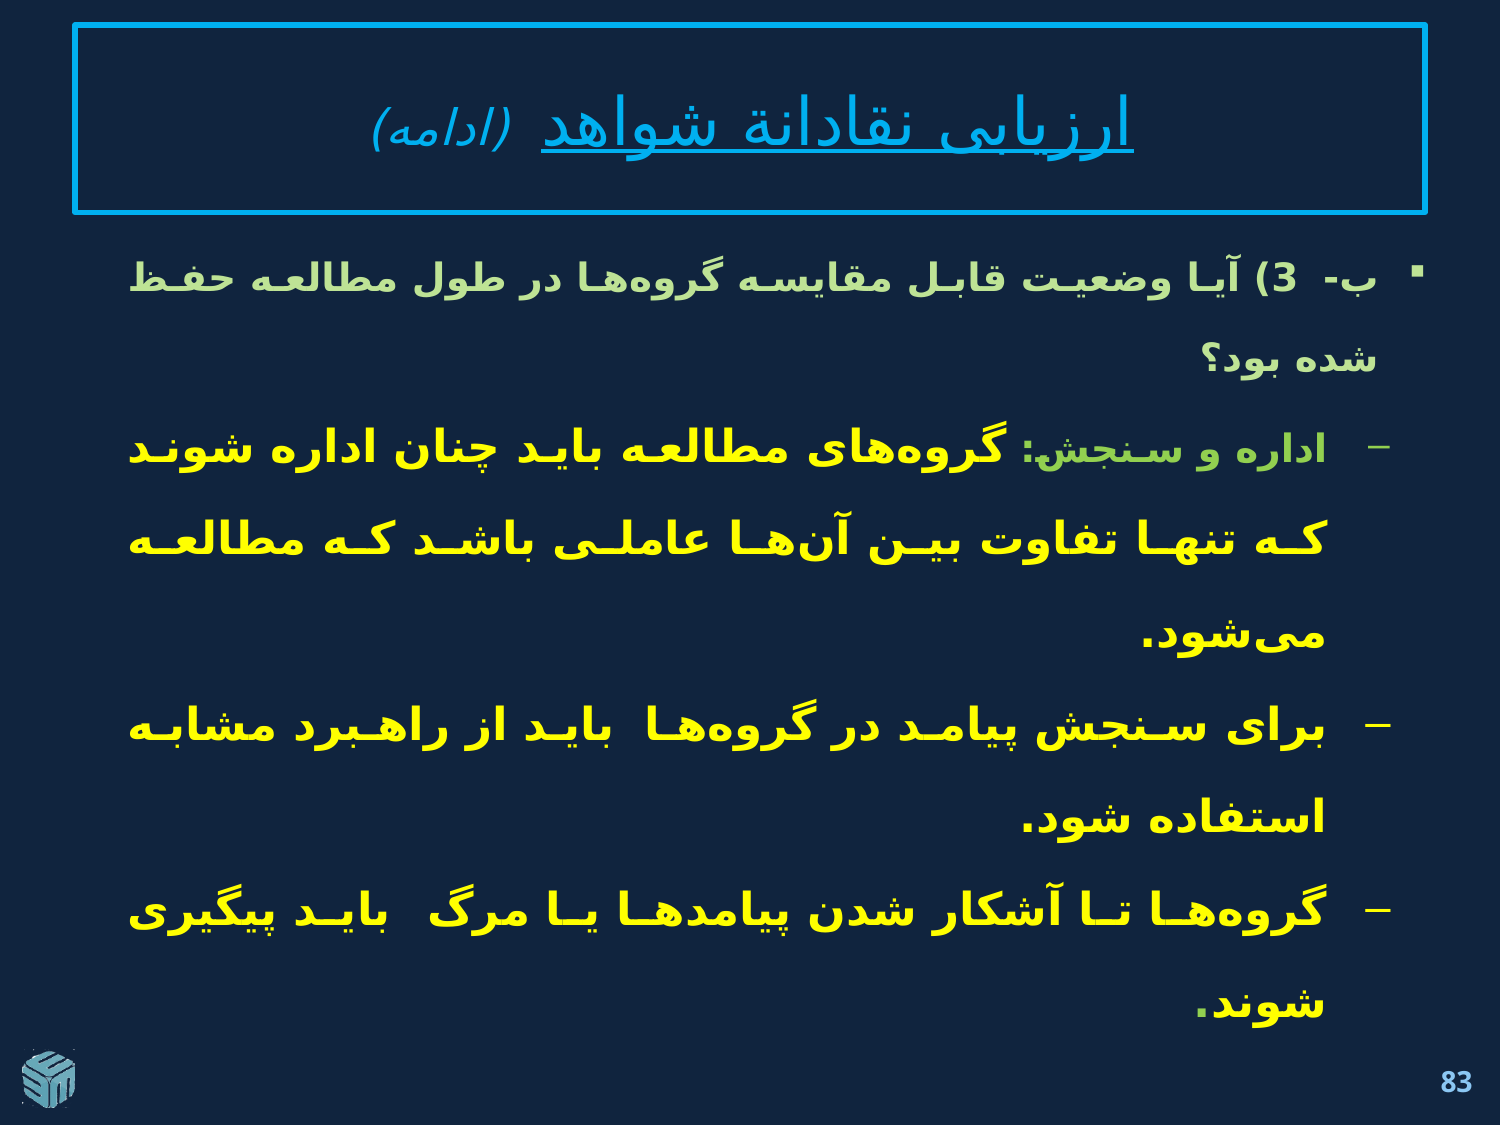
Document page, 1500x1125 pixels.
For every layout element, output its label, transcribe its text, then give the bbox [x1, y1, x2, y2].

title ارزيابی نقادانة شواهد (ادامه) [72, 22, 1428, 215]
slide_number 83 [1137, 1052, 1488, 1113]
list ب- 3) آیا وضعیت قابل مقایسه گروه‌ها در طول مطالعه حفظ شده بود؟ اداره و سنجش: گروه‌های مطالعه باید چنان اداره شوند که تنها تفاوت بین آن‌ها عاملی باشد که مطالعه می‌شود. برای سنجش پیامد در گروه‌ها بايد از راهبرد مشابه استفاده شود. گروه‌ها تا آشکار شدن پیامدها یا مرگ بايد پیگیری شوند. [112, 212, 1438, 1038]
